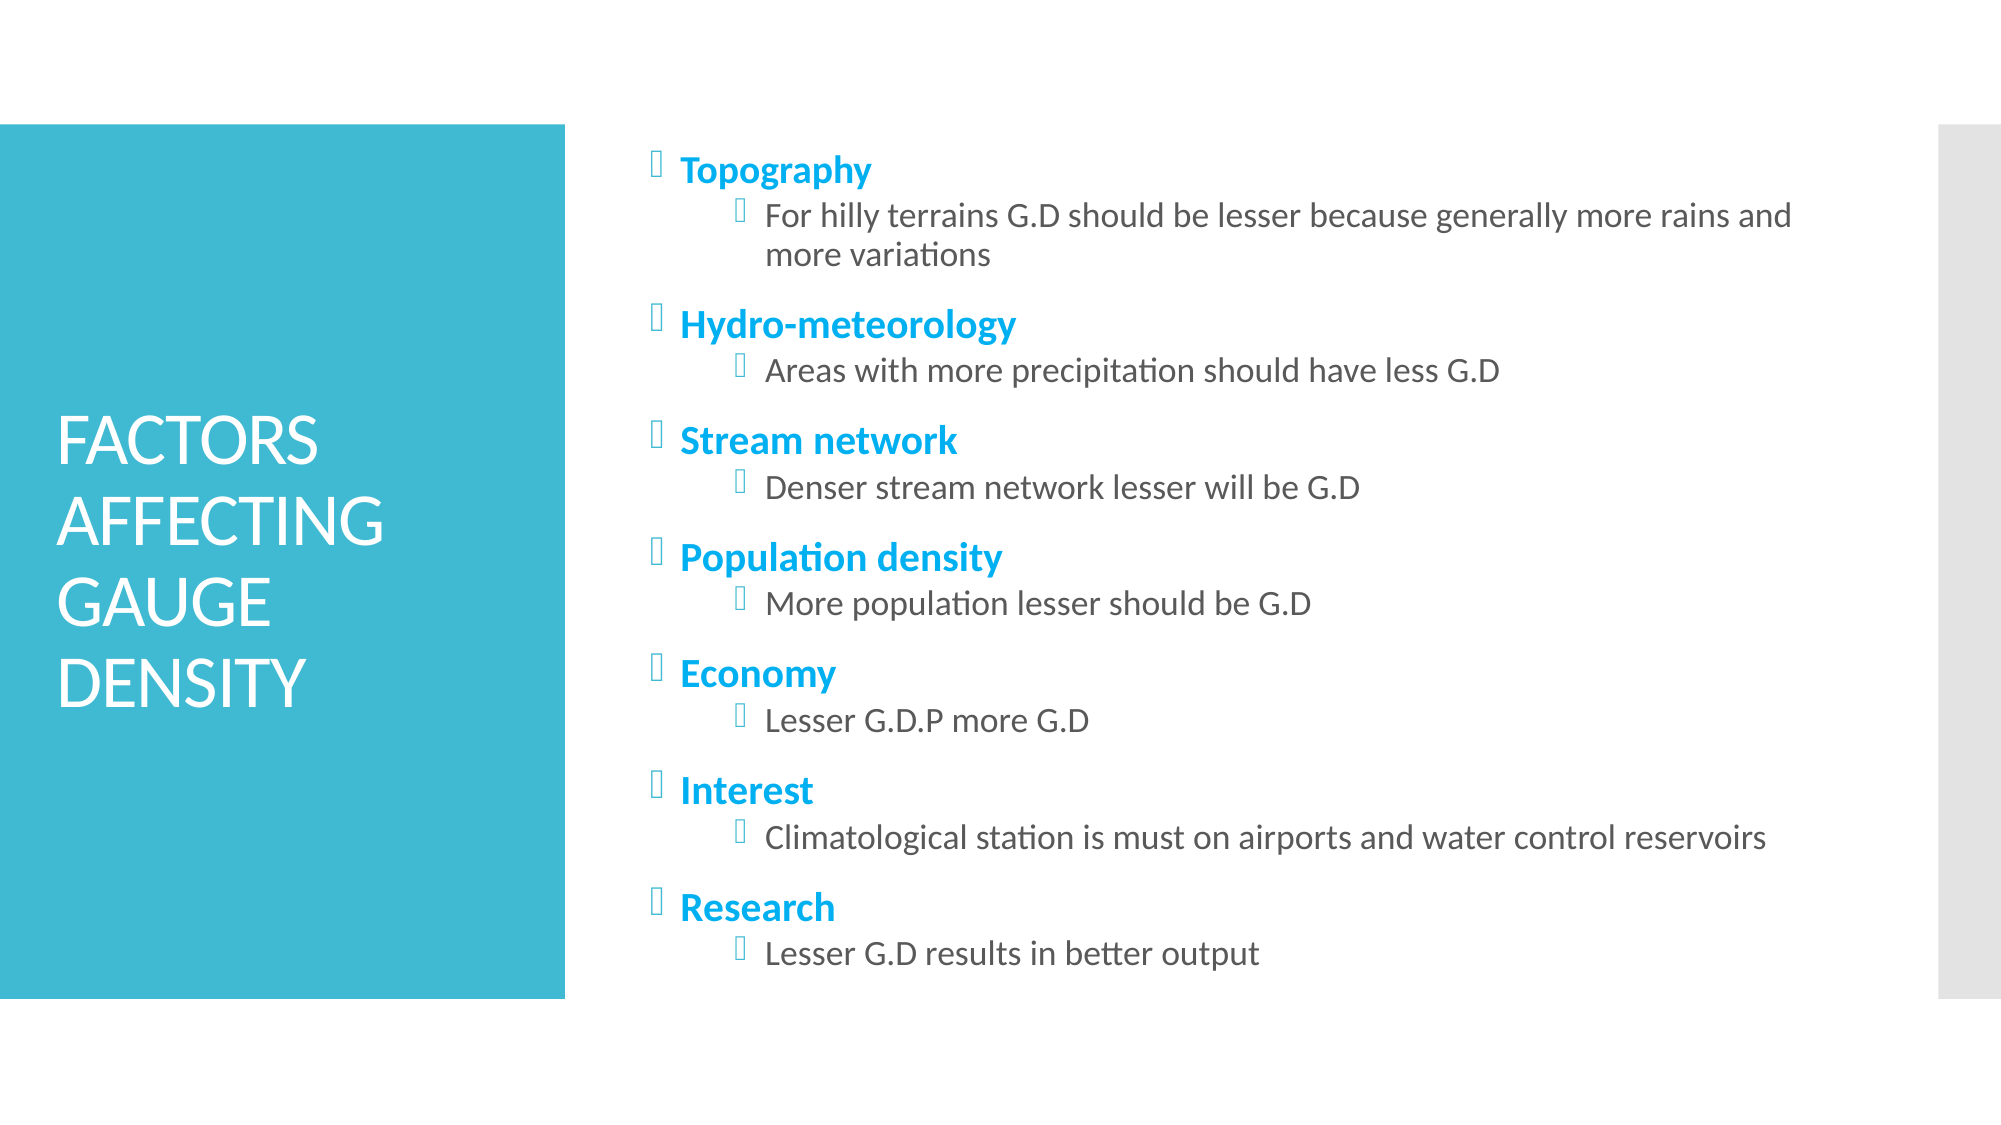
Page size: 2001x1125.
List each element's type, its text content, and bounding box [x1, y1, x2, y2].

list Topography For hilly terrains G.D should be lesser because generally more rains and more variations Hydro-meteorology Areas with more precipitation should have less G.D Stream network Denser stream network lesser will be G.D Population density More population lesser should be G.D Economy Lesser G.D.P more G.D Interest Climatological station is must on airports and water control reservoirs Research Lesser G.D results in better output [634, 141, 1835, 982]
title FACTORS AFFECTING GAUGE DENSITY [41, 184, 525, 940]
